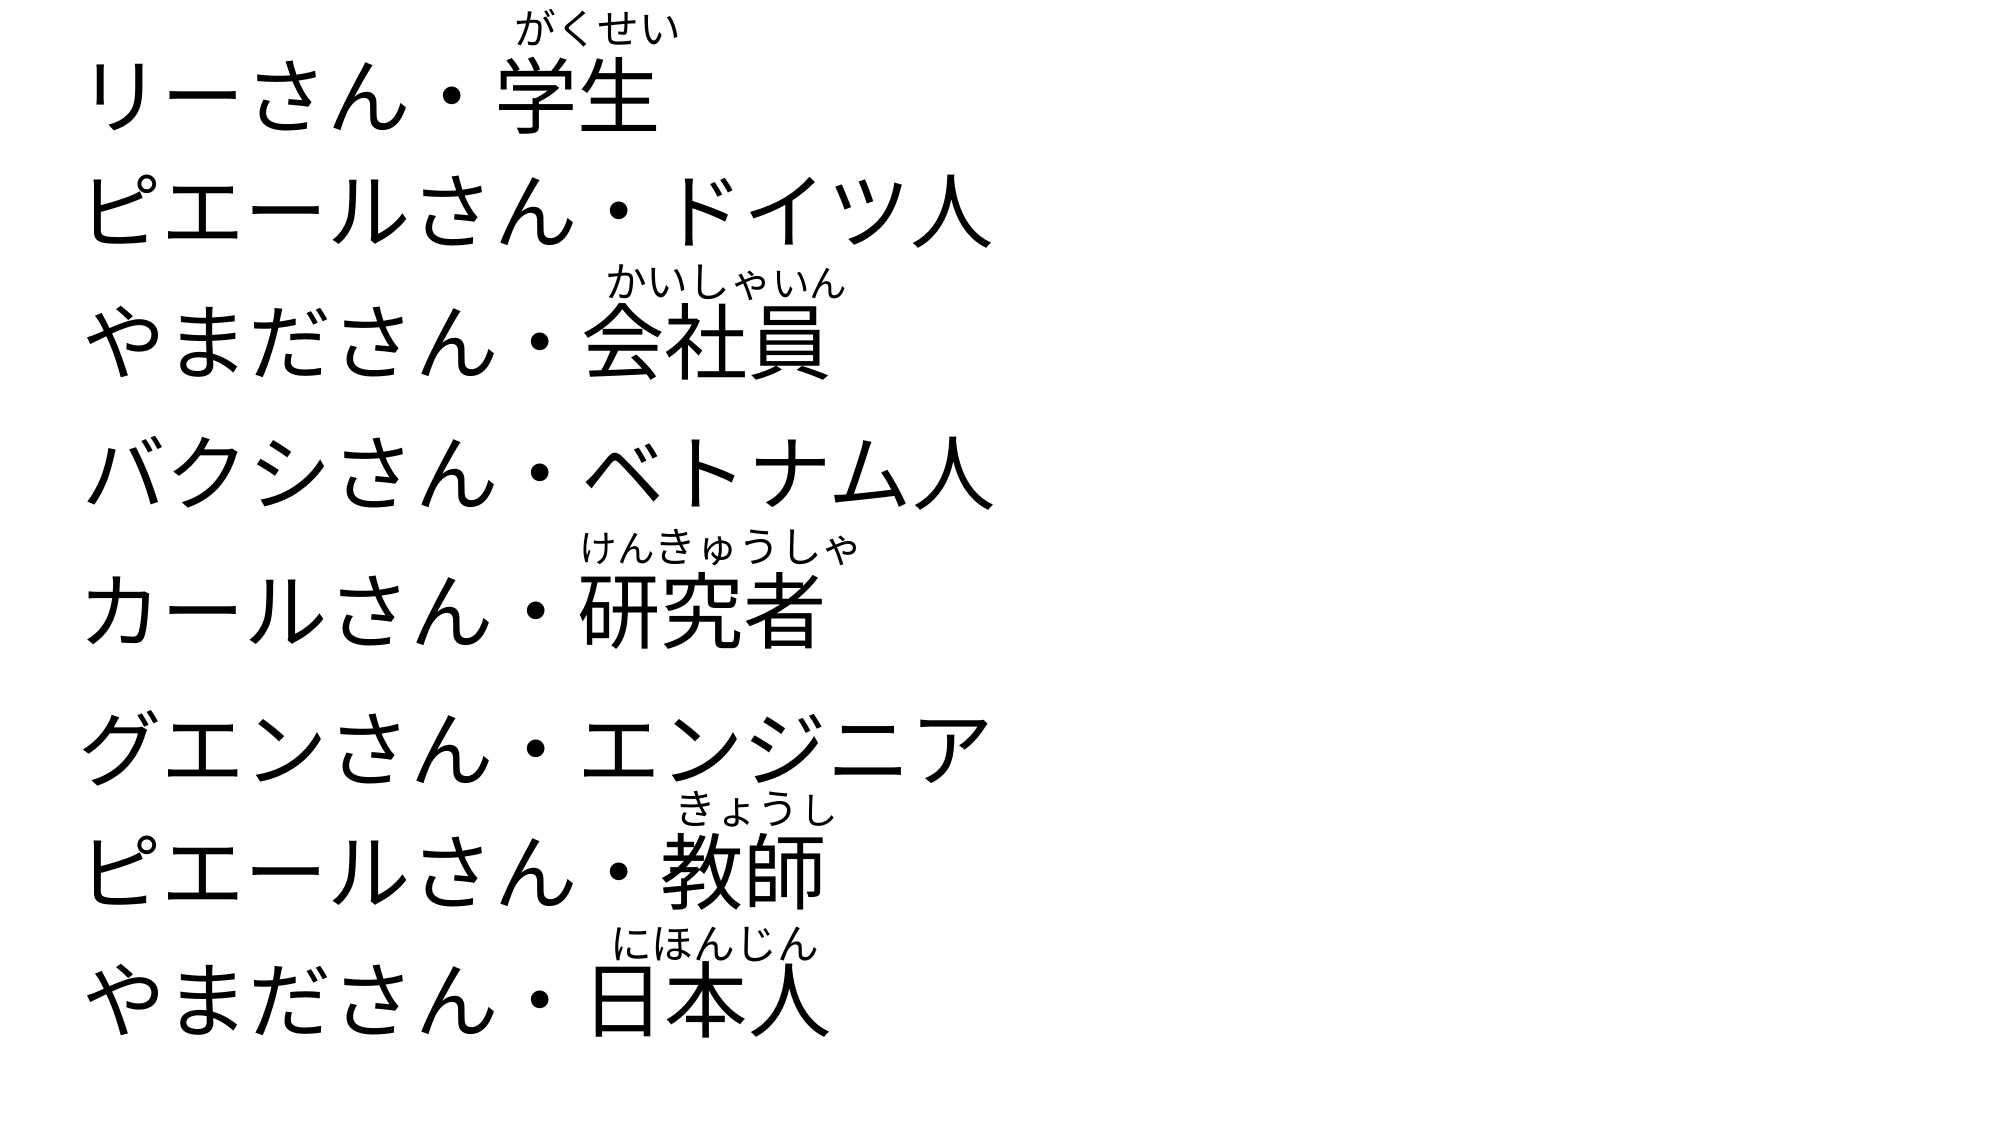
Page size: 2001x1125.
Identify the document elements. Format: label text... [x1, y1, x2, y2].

text_box バクシさん・ベトナム人 [67, 413, 1153, 529]
text_box リーさん・学生 [63, 36, 985, 152]
text_box ピエールさん・教師 [63, 812, 1046, 928]
text_box にほんじん [595, 910, 923, 976]
text_box グエンさん・エンジニア [63, 689, 1067, 804]
text_box カールさん・研究者 [63, 551, 854, 667]
text_box かいしゃいん [590, 248, 893, 314]
text_box がくせい [499, 0, 709, 61]
text_box きょうし [659, 775, 916, 841]
text_box やまださん・日本人 [67, 940, 932, 1056]
text_box ピエールさん・ドイツ人 [63, 152, 1046, 267]
text_box やまださん・会社員 [67, 282, 888, 398]
text_box けんきゅうしゃ [565, 513, 903, 579]
